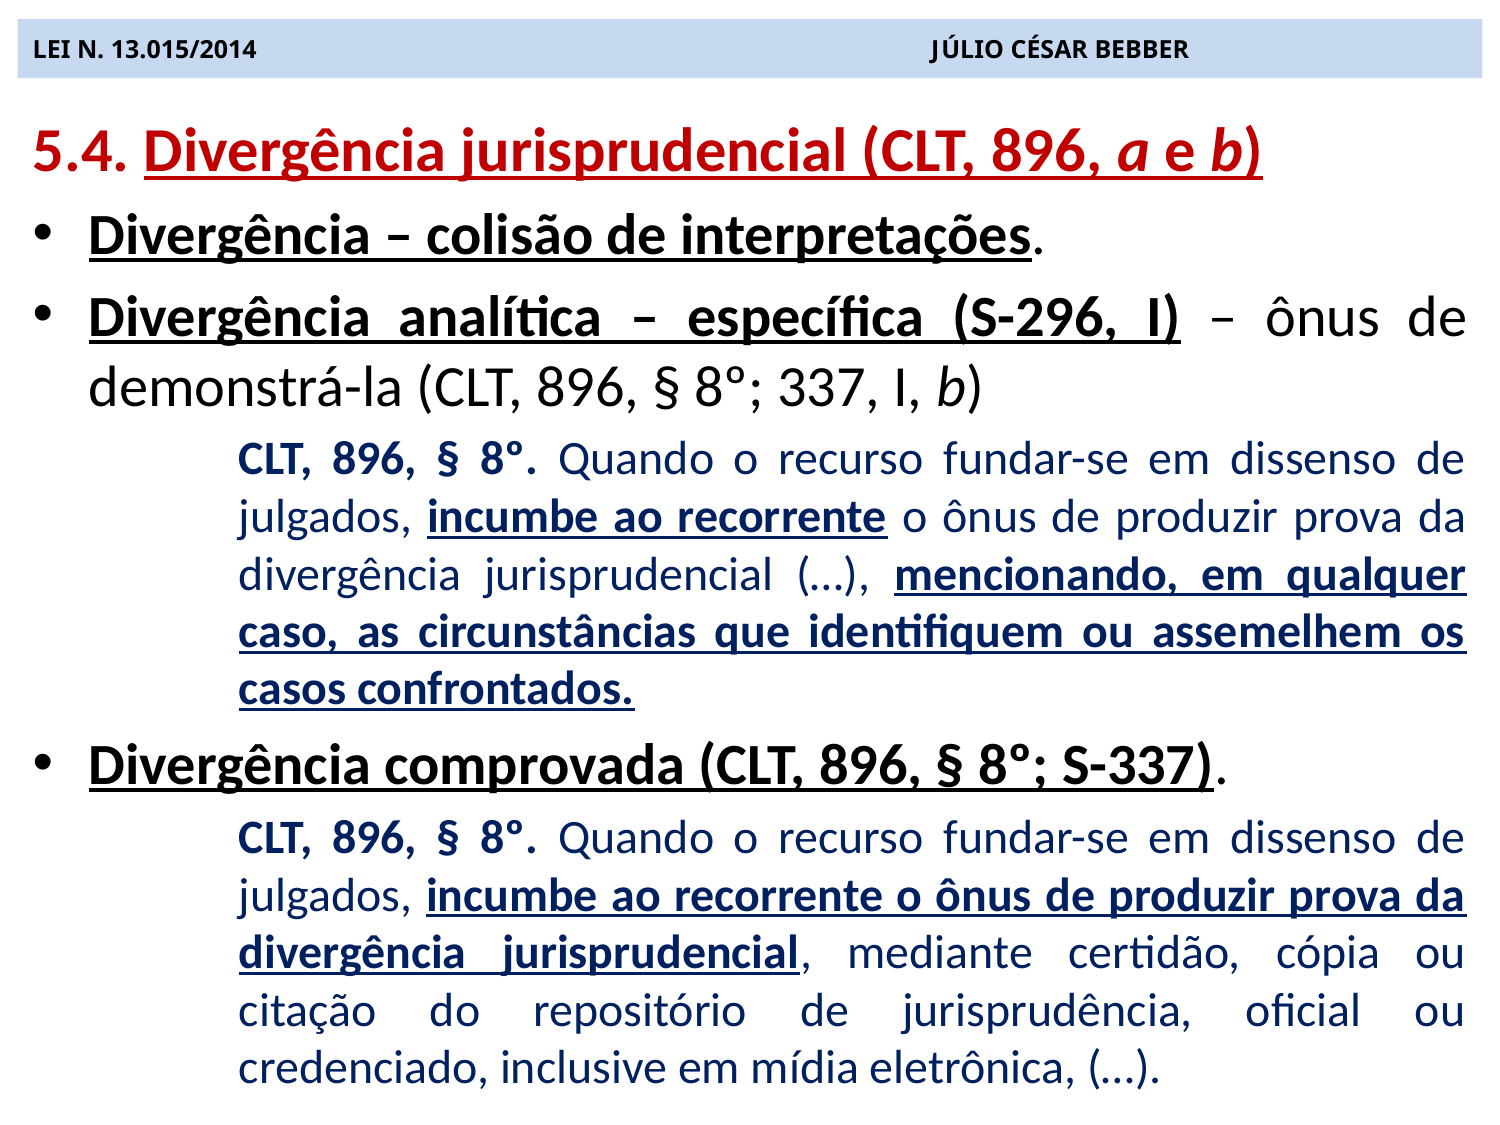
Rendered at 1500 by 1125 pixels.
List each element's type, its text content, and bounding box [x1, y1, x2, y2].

list 5.4. Divergência jurisprudencial (CLT, 896, a e b) Divergência – colisão de interpretações. Divergência analítica – específica (S-296, I) – ônus de demonstrá-la (CLT, 896, § 8º; 337, I, b) CLT, 896, § 8º. Quando o recurso fundar-se em dissenso de julgados, incumbe ao recorrente o ônus de produzir prova da divergência jurisprudencial (…), mencionando, em qualquer caso, as circunstâncias que identifiquem ou assemelhem os casos confrontados. Divergência comprovada (CLT, 896, § 8º; S-337). CLT, 896, § 8º. Quando o recurso fundar-se em dissenso de julgados, incumbe ao recorrente o ônus de produzir prova da divergência jurisprudencial, mediante certidão, cópia ou citação do repositório de jurisprudência, oficial ou credenciado, inclusive em mídia eletrônica, (…). [17, 101, 1483, 1094]
title LEI N. 13.015/2014 JÚLIO CÉSAR BEBBER [17, 19, 1483, 79]
